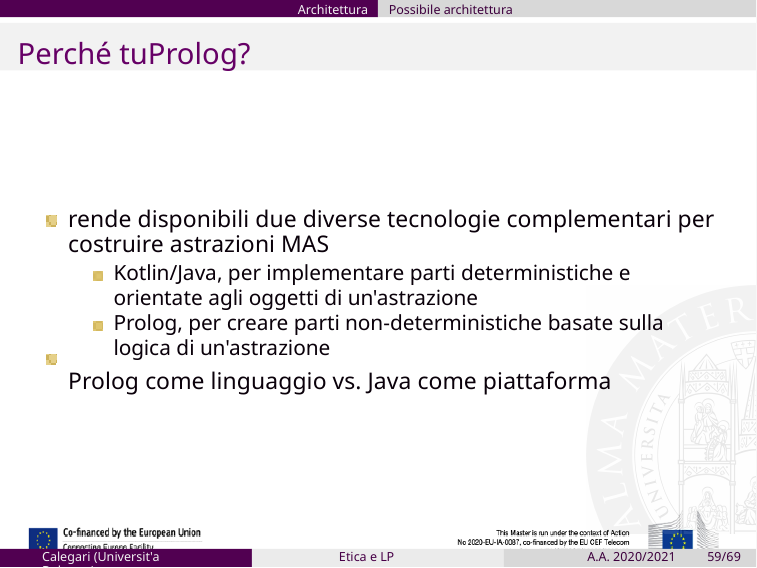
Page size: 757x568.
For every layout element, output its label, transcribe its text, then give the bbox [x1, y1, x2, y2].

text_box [0, 548, 757, 568]
picture [0, 0, 757, 548]
text_box Perché tuProlog? [0, 22, 756, 71]
text_box Architettura [0, 0, 377, 18]
text_box Possibile architettura [377, 0, 756, 18]
text_box rende disponibili due diverse tecnologie complementari per costruire astrazioni MAS Kotlin/Java, per implementare parti deterministiche e orientate agli oggetti di un'astrazione Prolog, per creare parti non-deterministiche basate sulla logica di un'astrazione Prolog come linguaggio vs. Java come piattaforma [66, 202, 731, 395]
